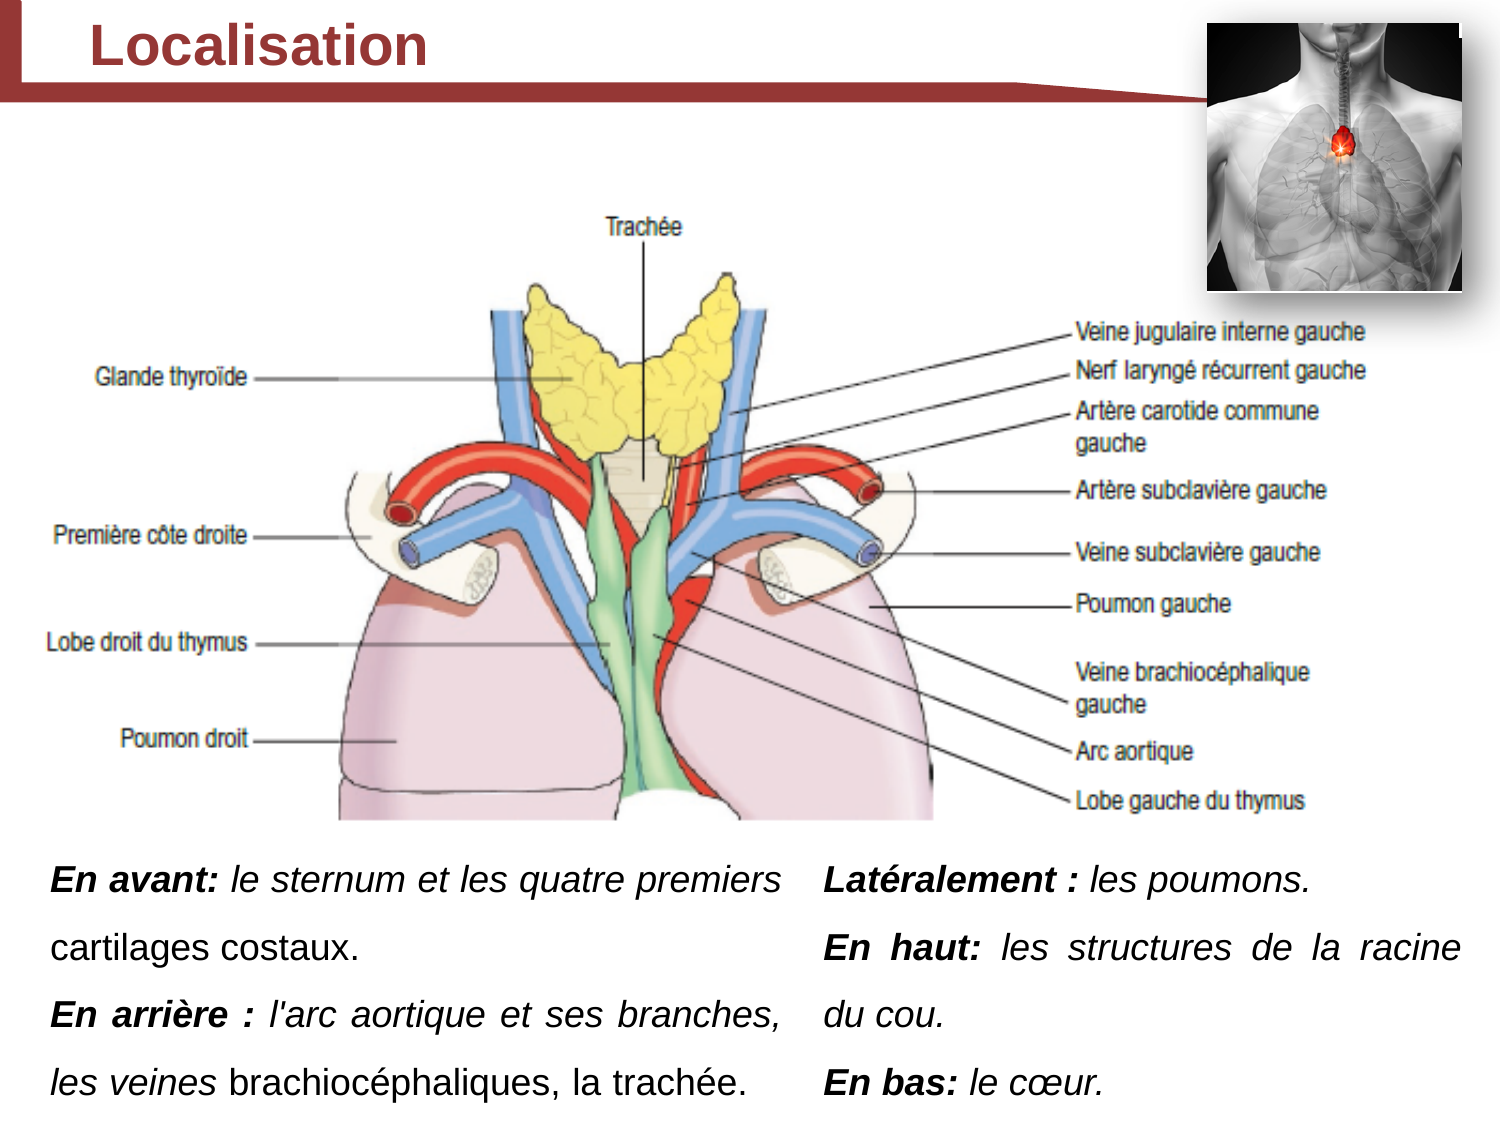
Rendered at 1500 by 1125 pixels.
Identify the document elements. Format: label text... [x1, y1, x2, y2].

text_box [0, 0, 1189, 103]
text_box Localisation [58, 0, 1196, 85]
text_box En avant: le sternum et les quatre premiers cartilages costaux. En arrière : l'arc aortique et ses branches, les veines brachiocéphaliques, la trachée. [35, 841, 797, 1125]
picture [25, 23, 1462, 833]
text_box Latéralement : les poumons. En haut: les structures de la racine du cou. En bas: le cœur. [808, 825, 1477, 1111]
